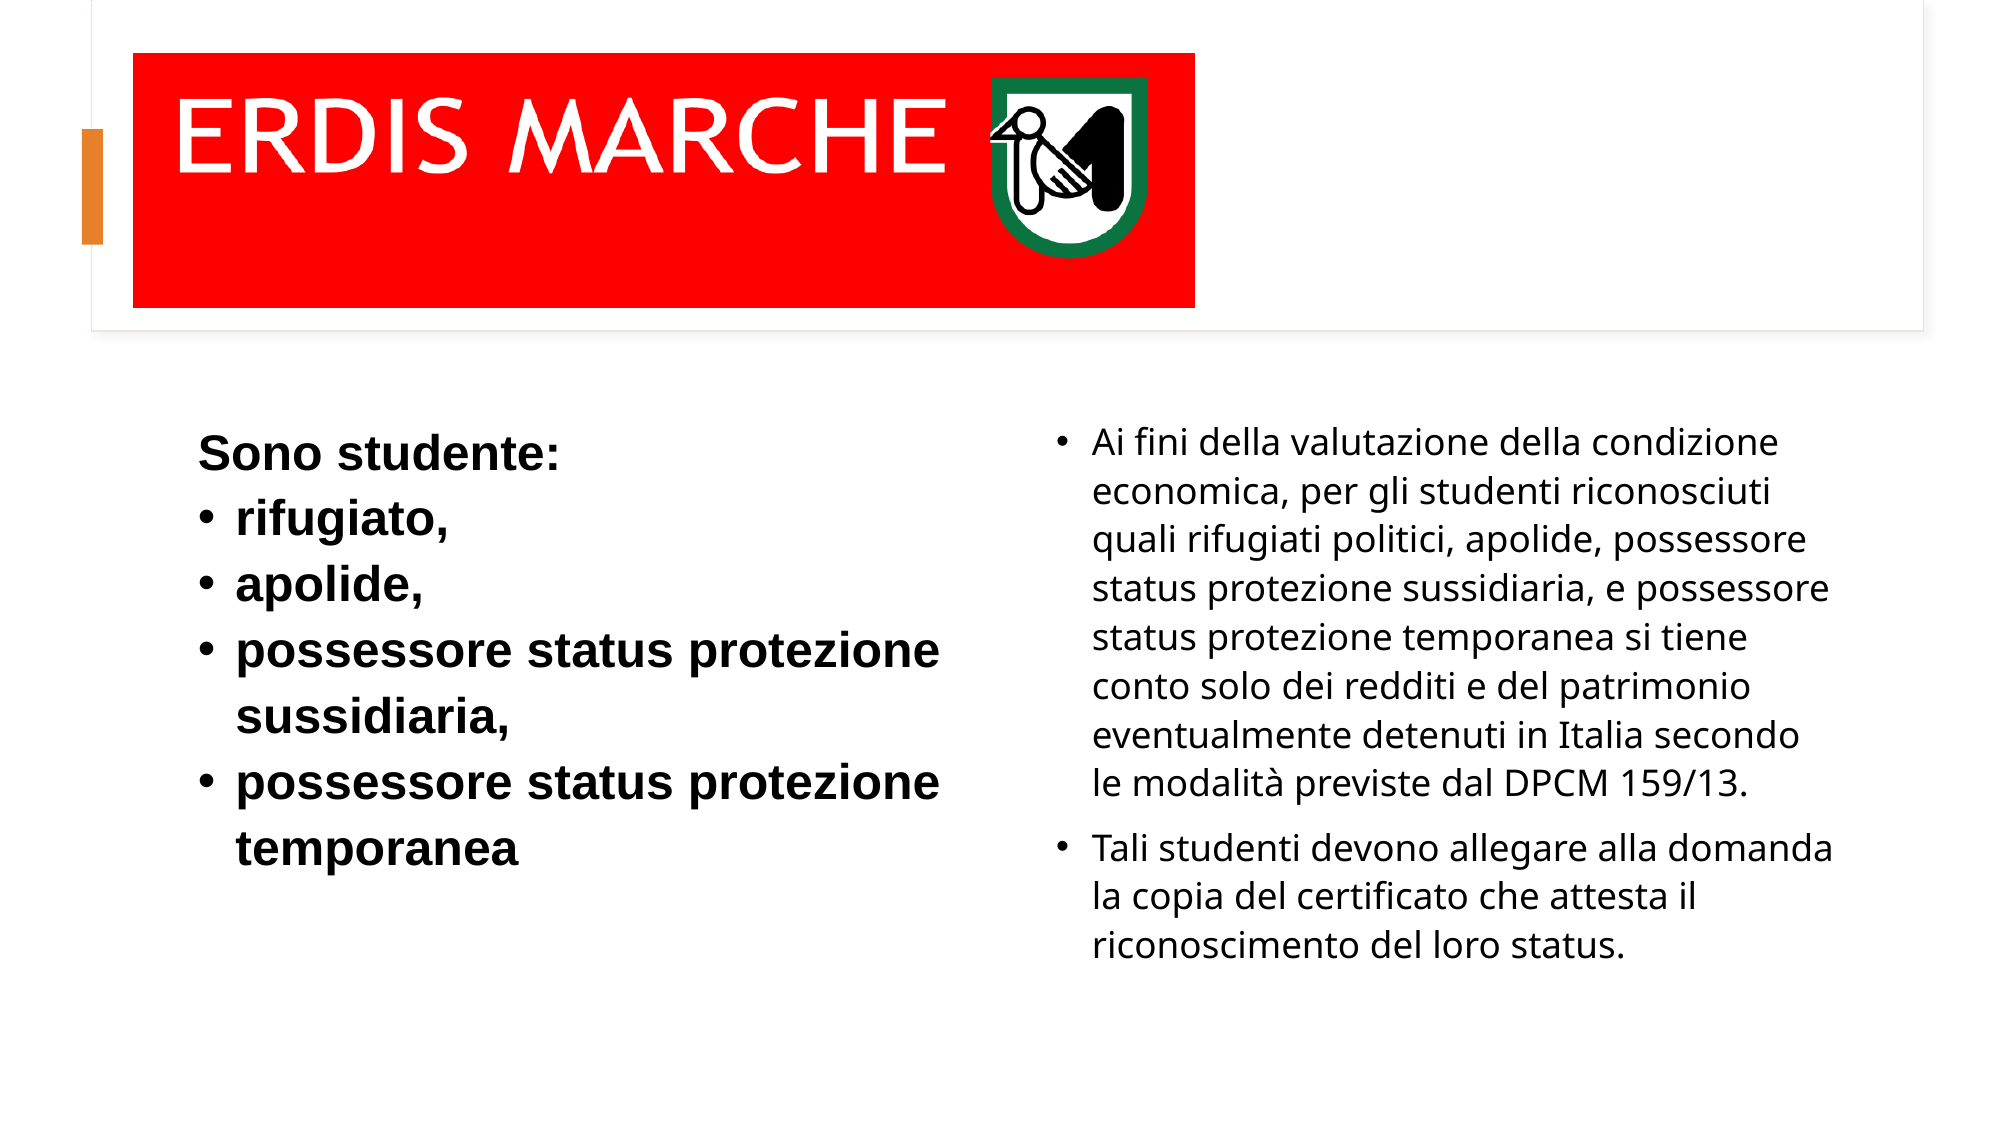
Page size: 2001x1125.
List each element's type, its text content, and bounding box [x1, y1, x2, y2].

picture [133, 53, 1195, 308]
list Sono studente: rifugiato, apolide, possessore status protezione sussidiaria, possessore status protezione temporanea [183, 406, 993, 1013]
list Ai fini della valutazione della condizione economica, per gli studenti riconosciuti quali rifugiati politici, apolide, possessore status protezione sussidiaria, e possessore status protezione temporanea si tiene conto solo dei redditi e del patrimonio eventualmente detenuti in Italia secondo le modalità previste dal DPCM 159/13. Tali studenti devono allegare alla domanda la copia del certificato che attesta il riconoscimento del loro status. [1041, 406, 1851, 1013]
